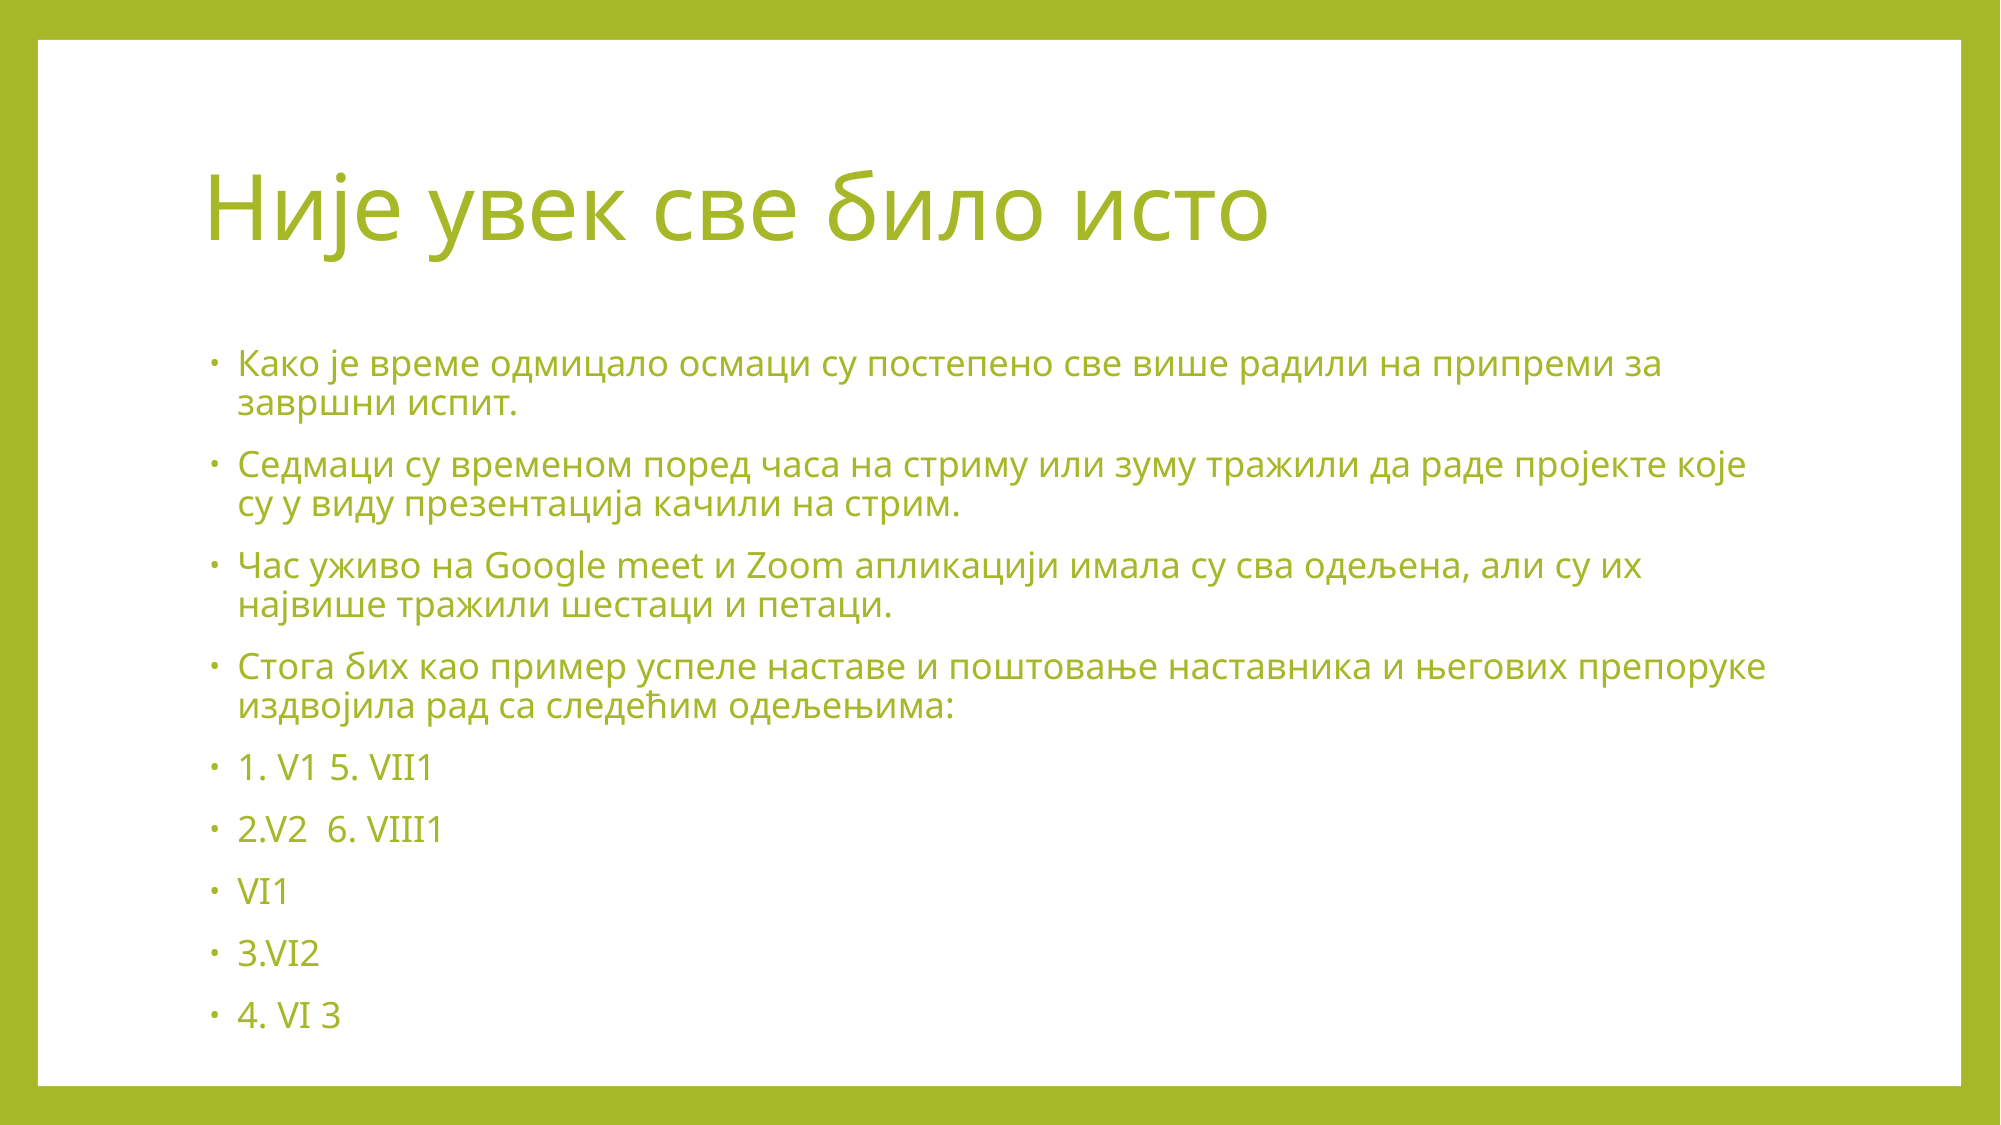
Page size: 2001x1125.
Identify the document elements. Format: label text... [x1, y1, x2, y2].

list Како је време одмицало осмаци су постепено све више радили на припреми за завршни испит. Седмаци су временом поред часа на стриму или зуму тражили да раде пројекте које су у виду презентација качили на стрим. Час уживо на Google meet и Zoom апликацији имала су сва одељена, али су их највише тражили шестаци и петаци. Стога бих као пример успеле наставе и поштовање наставника и његових препоруке издвојила рад са следећим одељењима: 1. V1 5. VII1 2.V2 6. VIII1 VI1 3.VI2 4. VI 3 [187, 337, 1808, 1048]
title Није увек све било исто [187, 99, 1808, 323]
